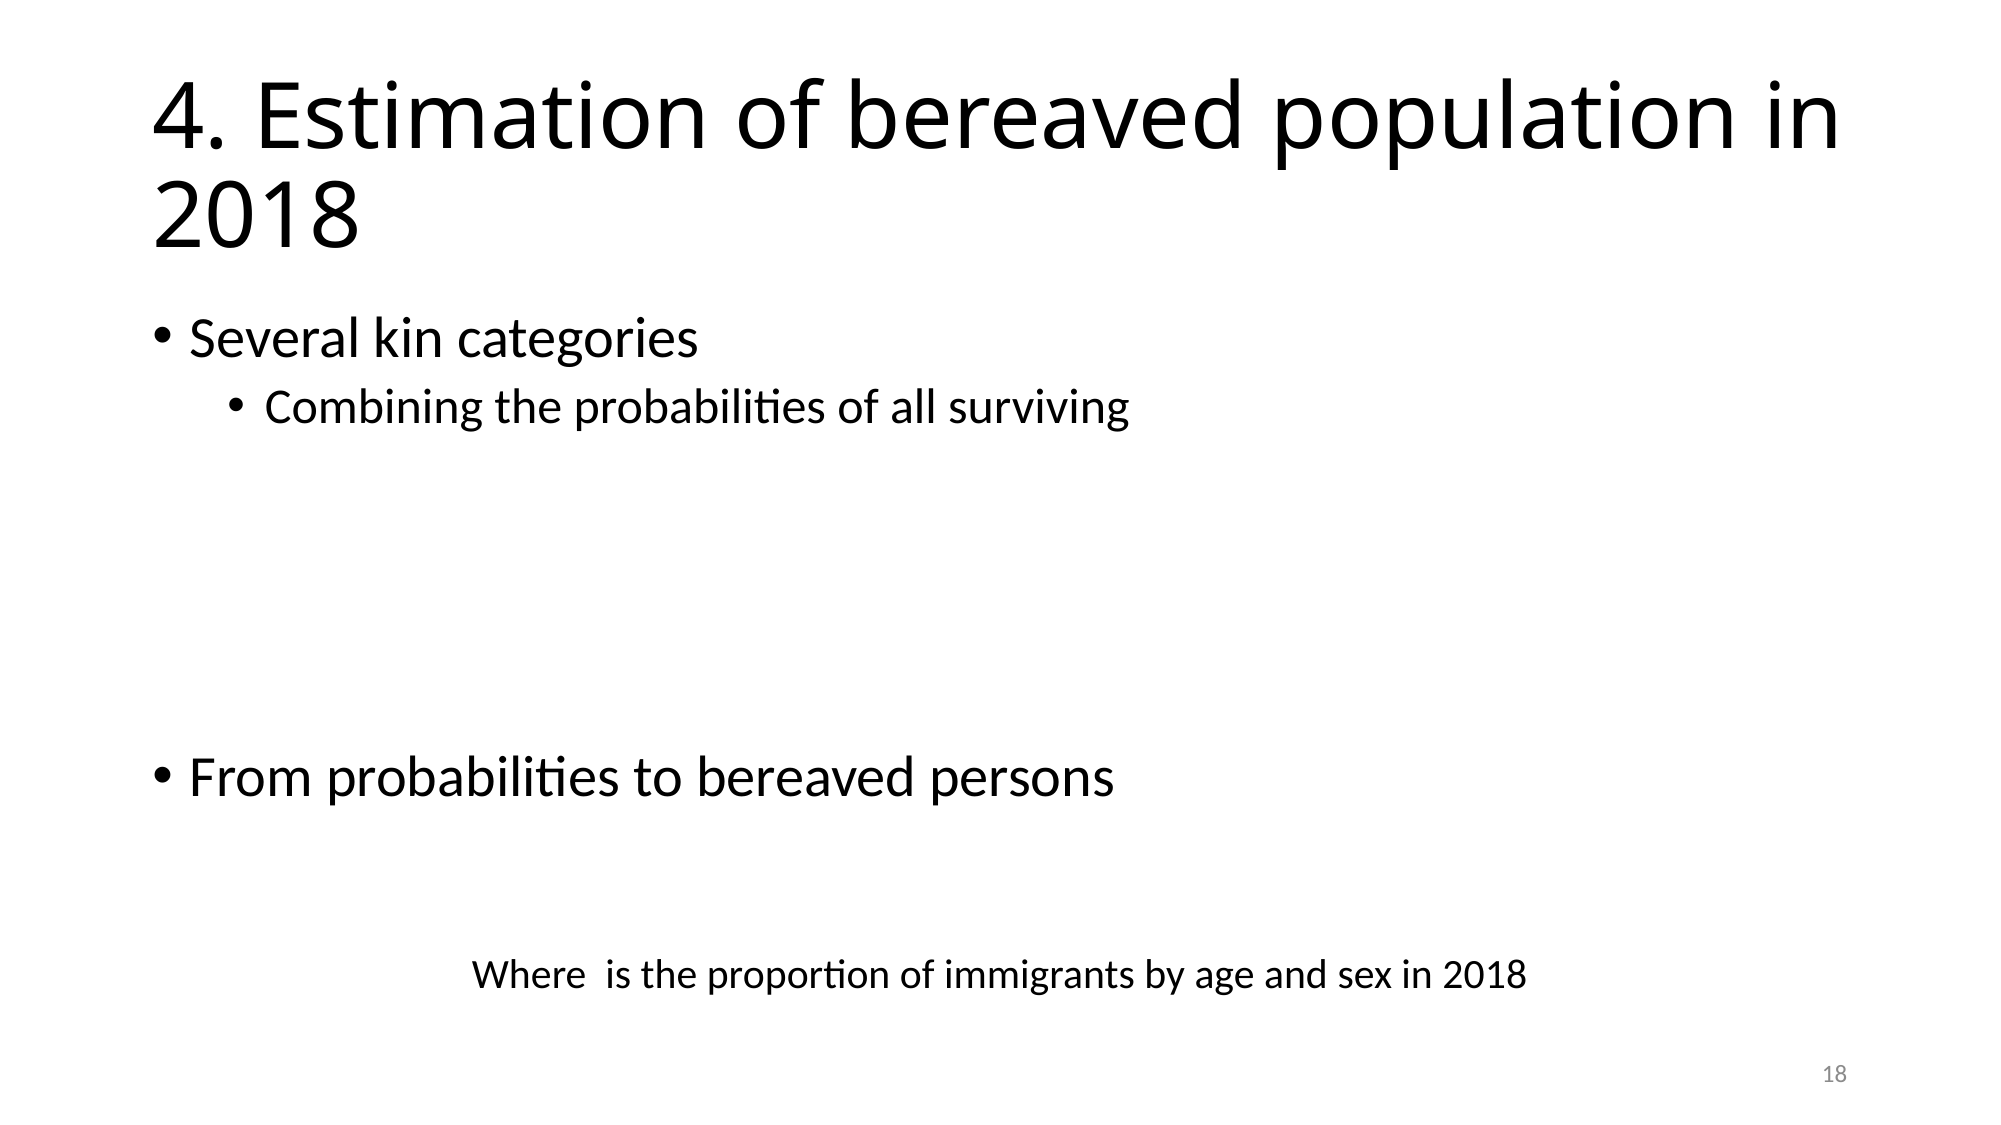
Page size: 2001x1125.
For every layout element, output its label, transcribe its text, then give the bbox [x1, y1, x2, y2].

title 4. Estimation of bereaved population in 2018 [137, 59, 1863, 278]
slide_number 18 [1412, 1042, 1863, 1103]
